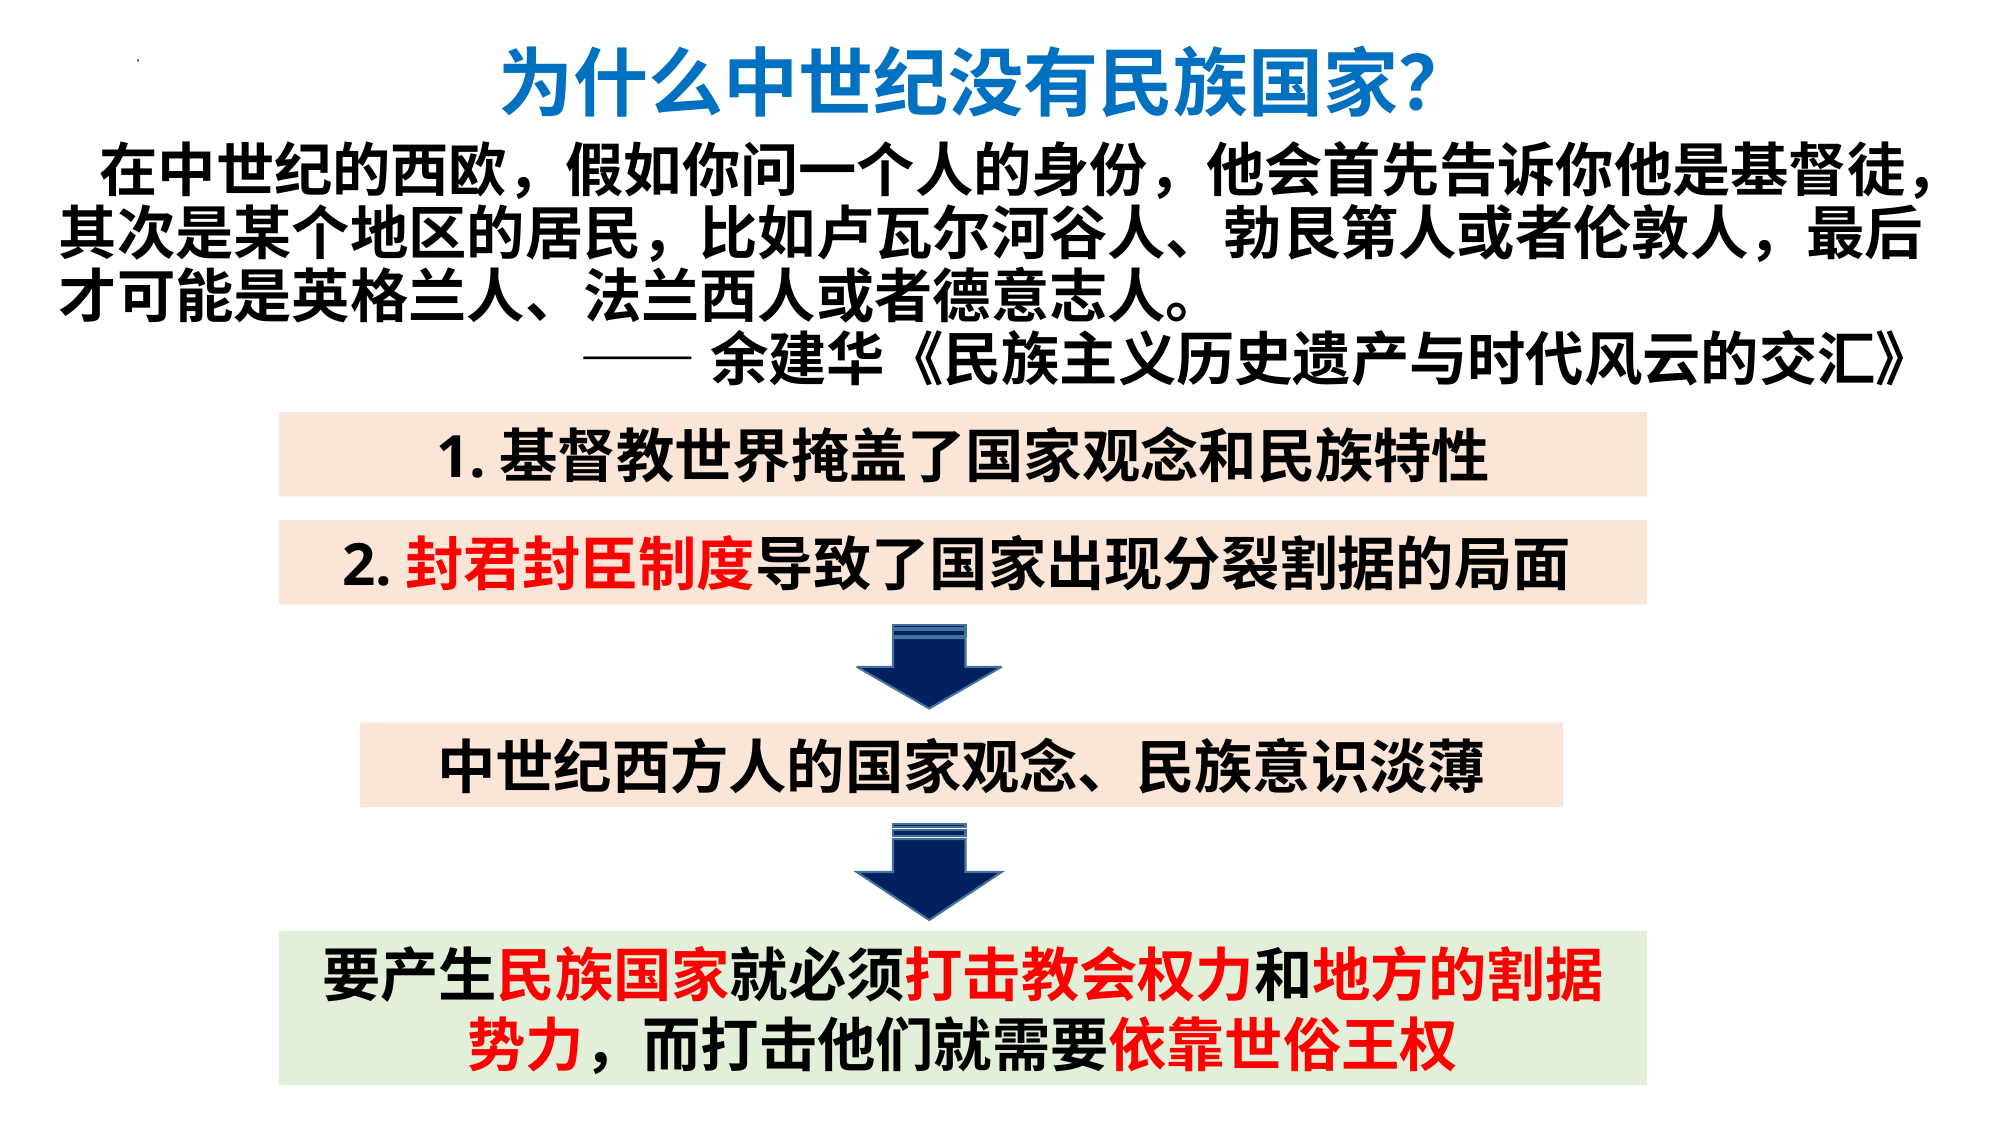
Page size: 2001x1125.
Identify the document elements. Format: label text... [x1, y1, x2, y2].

text_box [853, 829, 1006, 922]
text_box 要产生民族国家就必须打击教会权力和地方的割据势力，而打击他们就需要依靠世俗王权 [278, 930, 1647, 1086]
text_box [856, 624, 1003, 710]
text_box 2.封君封臣制度导致了国家出现分裂割据的局面 [279, 519, 1647, 605]
text_box 在中世纪的西欧，假如你问一个人的身份，他会首先告诉你他是基督徒，其次是某个地区的居民，比如卢瓦尔河谷人、勃艮第人或者伦敦人，最后才可能是英格兰人、法兰西人或者德意志人。 ——余建华《民族主义历史遗产与时代风云的交汇》 [44, 133, 1949, 401]
text_box [892, 823, 967, 828]
text_box 中世纪西方人的国家观念、民族意识淡薄 [360, 722, 1563, 808]
text_box 为什么中世纪没有民族国家？ [483, 27, 1564, 133]
text_box 1.基督教世界掩盖了国家观念和民族特性 [278, 411, 1648, 497]
